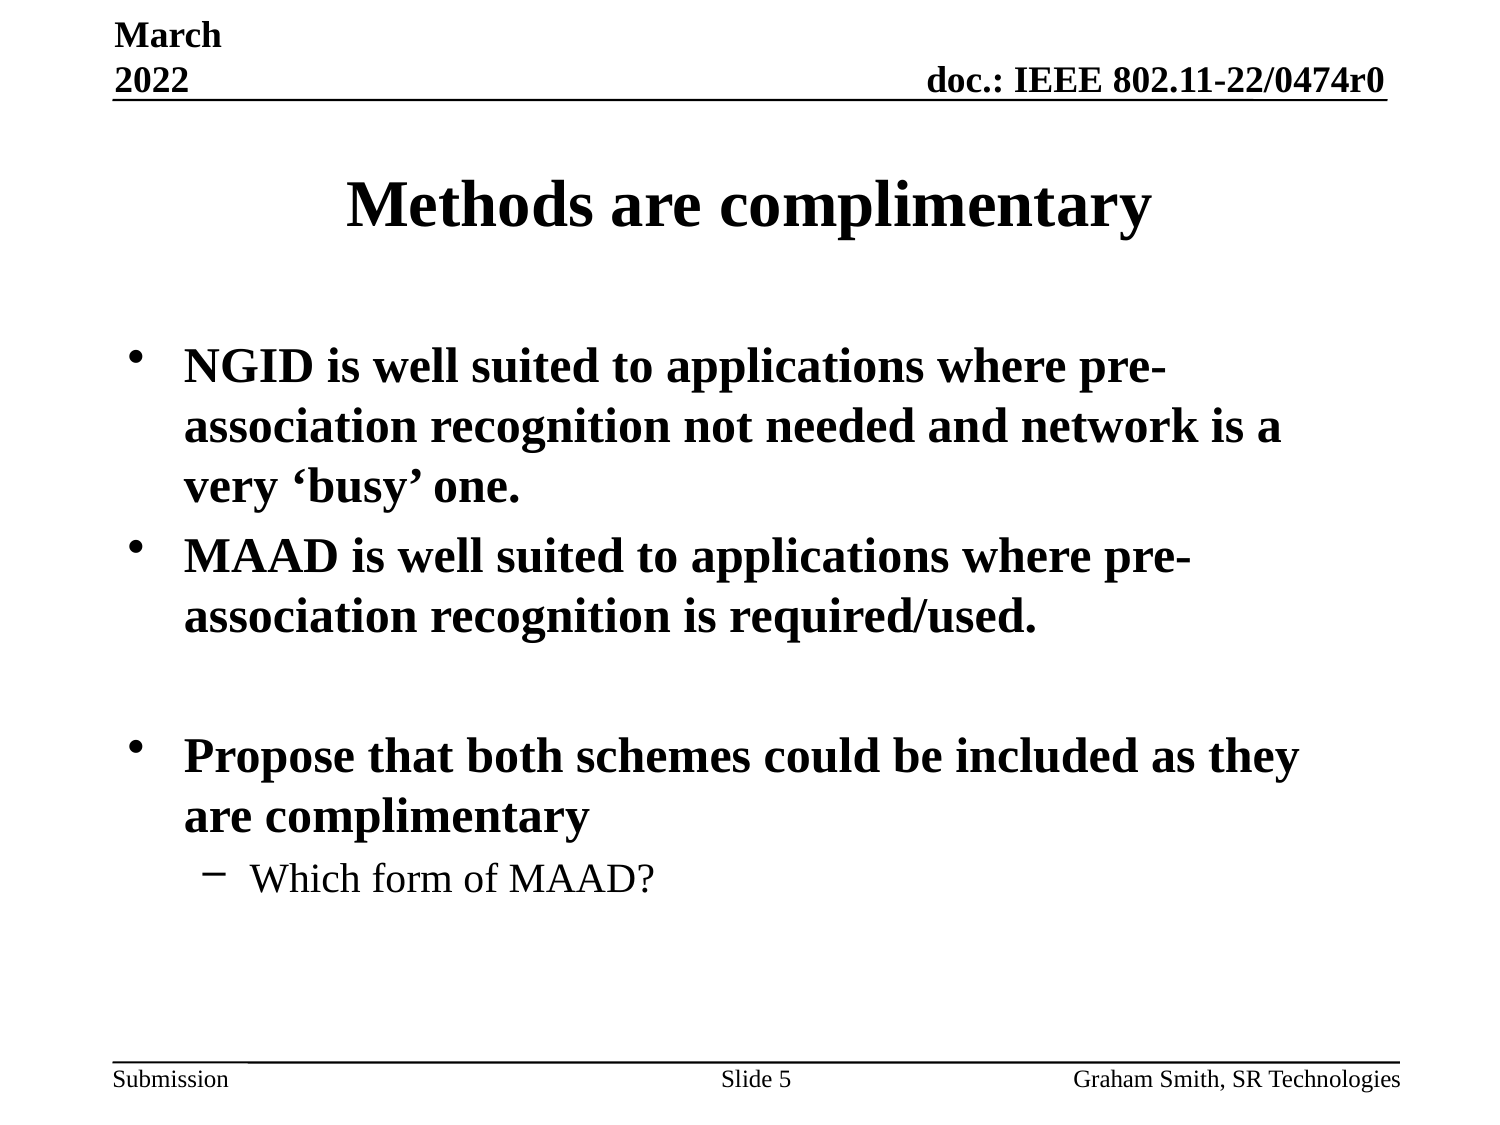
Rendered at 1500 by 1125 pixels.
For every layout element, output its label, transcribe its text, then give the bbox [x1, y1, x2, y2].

footer Graham Smith, SR Technologies [1069, 1061, 1402, 1093]
slide_number Slide 5 [712, 1061, 800, 1093]
list NGID is well suited to applications where pre-association recognition not needed and network is a very ‘busy’ one. MAAD is well suited to applications where pre-association recognition is required/used. Propose that both schemes could be included as they are complimentary Which form of MAAD? [112, 324, 1388, 1000]
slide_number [114, 54, 265, 101]
title Methods are complimentary [112, 112, 1388, 288]
